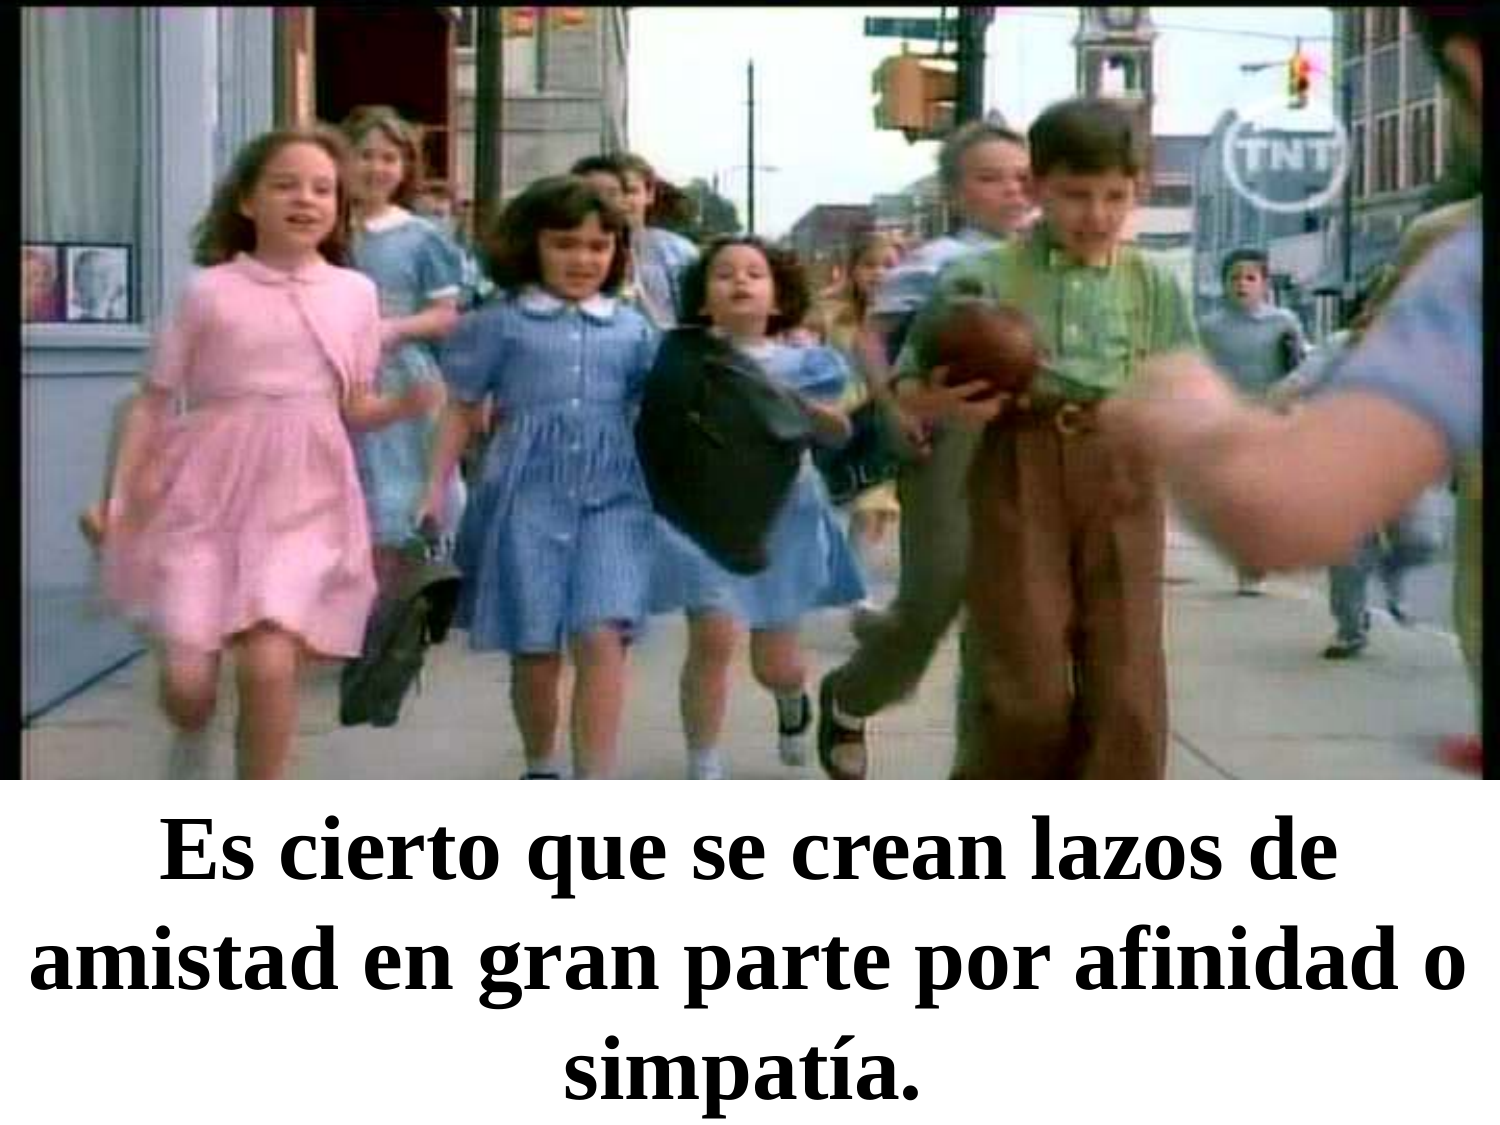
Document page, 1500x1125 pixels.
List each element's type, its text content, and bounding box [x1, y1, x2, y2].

picture [0, 0, 1500, 1001]
text_box Es cierto que se crean lazos de amistad en gran parte por afinidad o simpatía. [0, 1007, 1500, 1125]
